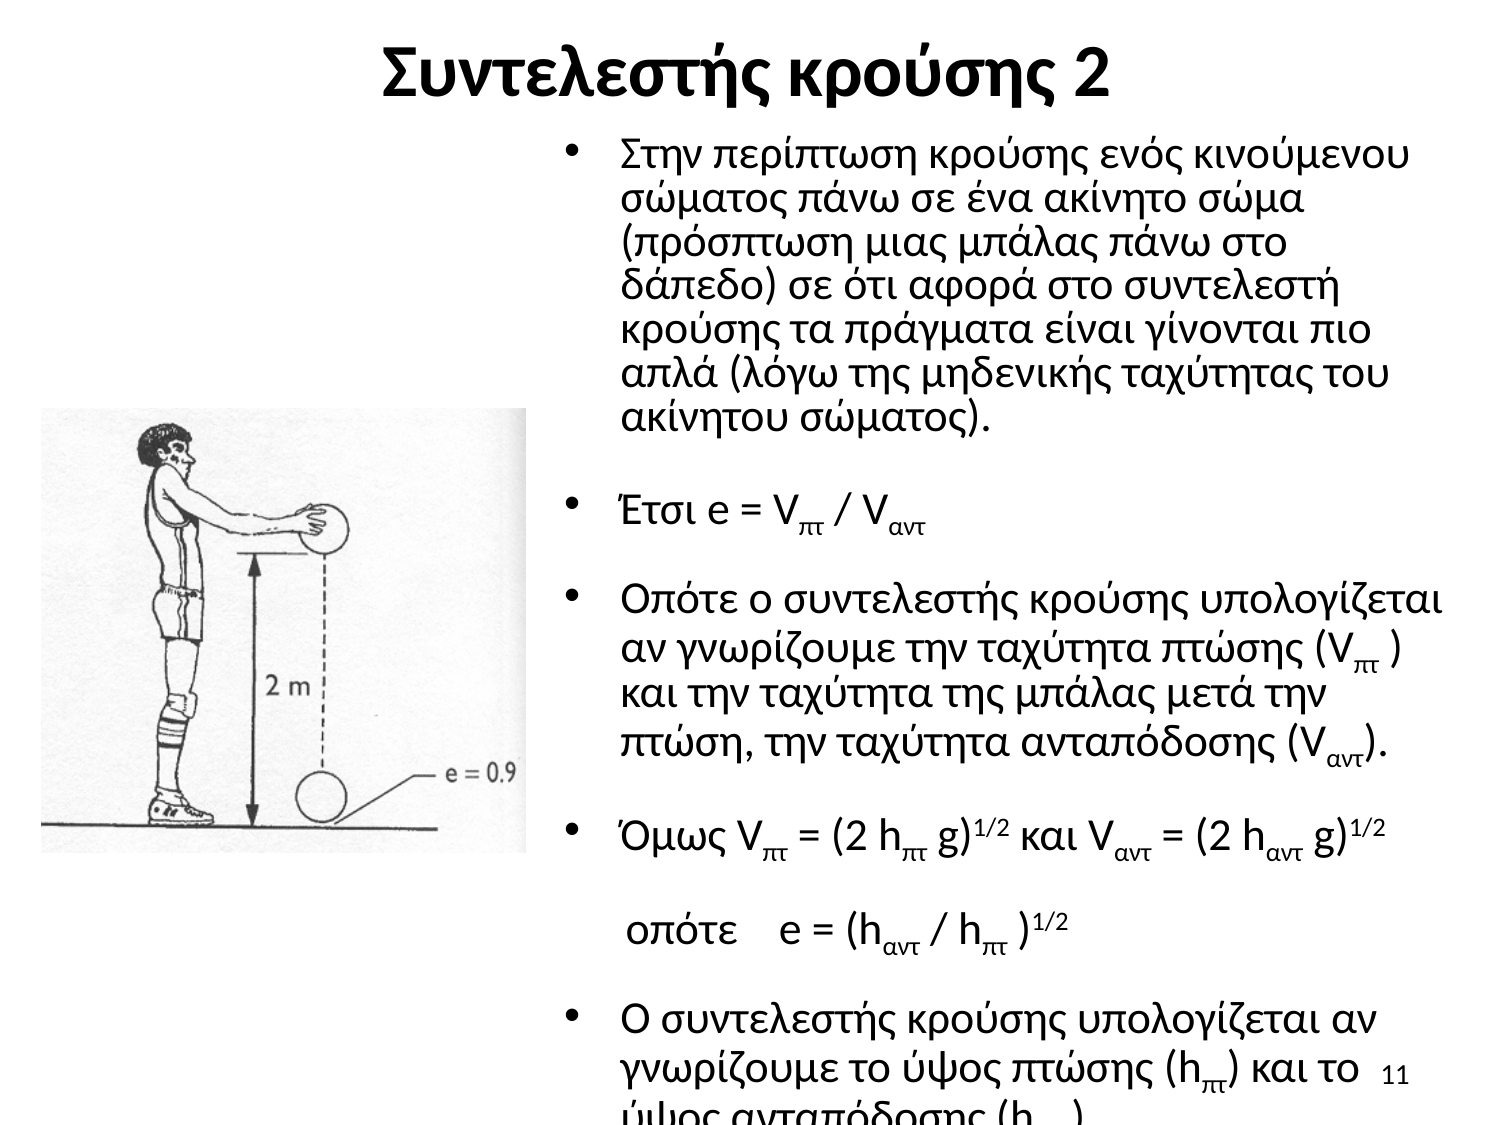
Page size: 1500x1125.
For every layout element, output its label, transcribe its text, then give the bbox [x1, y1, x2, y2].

list Στην περίπτωση κρούσης ενός κινούμενου σώματος πάνω σε ένα ακίνητο σώμα (πρόσπτωση μιας μπάλας πάνω στο δάπεδο) σε ότι αφορά στο συντελεστή κρούσης τα πράγματα είναι γίνονται πιο απλά (λόγω της μηδενικής ταχύτητας του ακίνητου σώματος). Έτσι e = Vπτ / Vαντ Οπότε ο συντελεστής κρούσης υπολογίζεται αν γνωρίζουμε την ταχύτητα πτώσης (Vπτ ) και την ταχύτητα της μπάλας μετά την πτώση, την ταχύτητα ανταπόδοσης (Vαντ). Όμως Vπτ = (2 hπτ g)1/2 και Vαντ = (2 hαντ g)1/2 οπότε e = (hαντ / hπτ )1/2 Ο συντελεστής κρούσης υπολογίζεται αν γνωρίζουμε το ύψος πτώσης (hπτ) και το ύψος ανταπόδοσης (hαντ). [549, 125, 1471, 1083]
picture [40, 408, 526, 853]
title Συντελεστής κρούσης 2 [41, 30, 1453, 102]
slide_number 11 [1074, 1042, 1425, 1103]
